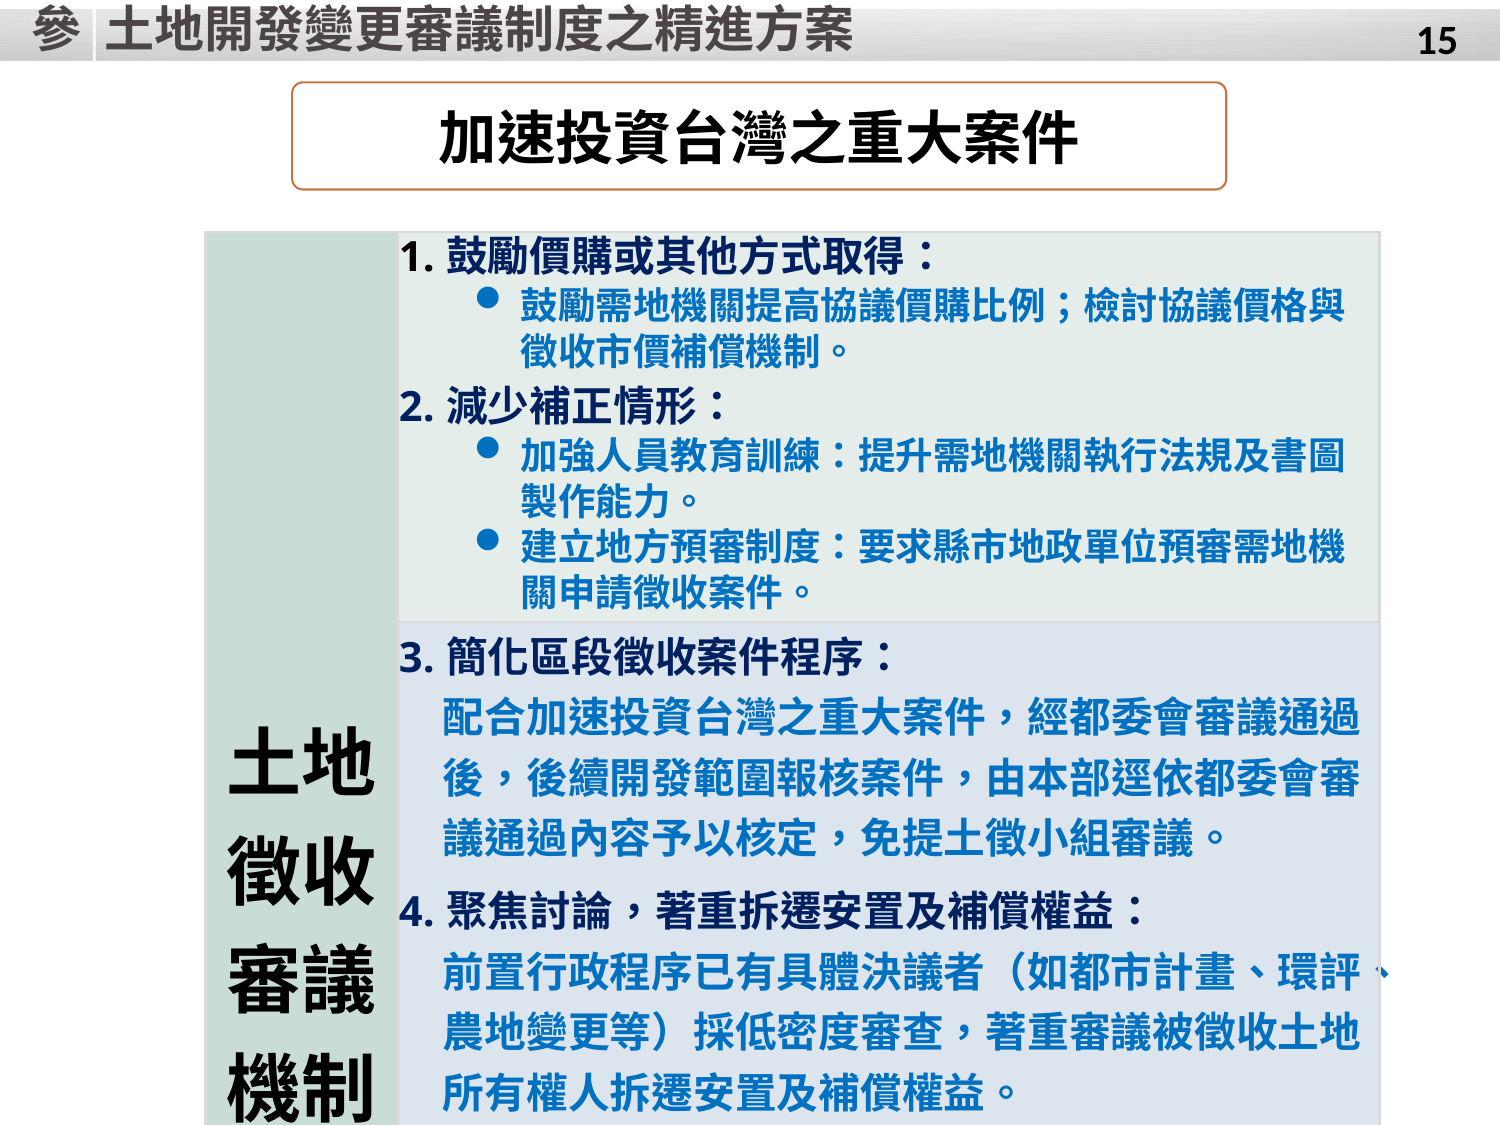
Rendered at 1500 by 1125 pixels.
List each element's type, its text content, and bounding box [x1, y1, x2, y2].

text_box 土地開發變更審議制度之精進方案 [90, 0, 1341, 65]
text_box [292, 82, 1227, 190]
table_header 土地徵收審議機制 [207, 233, 396, 1125]
text_box 參 [16, 0, 90, 65]
table_header 1.鼓勵價購或其他方式取得： 鼓勵需地機關提高協議價購比例；檢討協議價格與徵收市價補償機制。 2.減少補正情形： 加強人員教育訓練：提升需地機關執行法規及書圖製作能力。 建立地方預審制度：要求縣市地政單位預審需地機關申請徵收案件。 [399, 233, 1378, 621]
table_cell 3.簡化區段徵收案件程序： 配合加速投資台灣之重大案件，經都委會審議通過後，後續開發範圍報核案件，由本部逕依都委會審議通過內容予以核定，免提土徵小組審議。 4.聚焦討論，著重拆遷安置及補償權益： 前置行政程序已有具體決議者（如都市計畫、環評、農地變更等）採低密度審查，著重審議被徵收土地所有權人拆遷安置及補償權益。 [399, 623, 1378, 1125]
slide_number 15 [1379, 12, 1495, 64]
